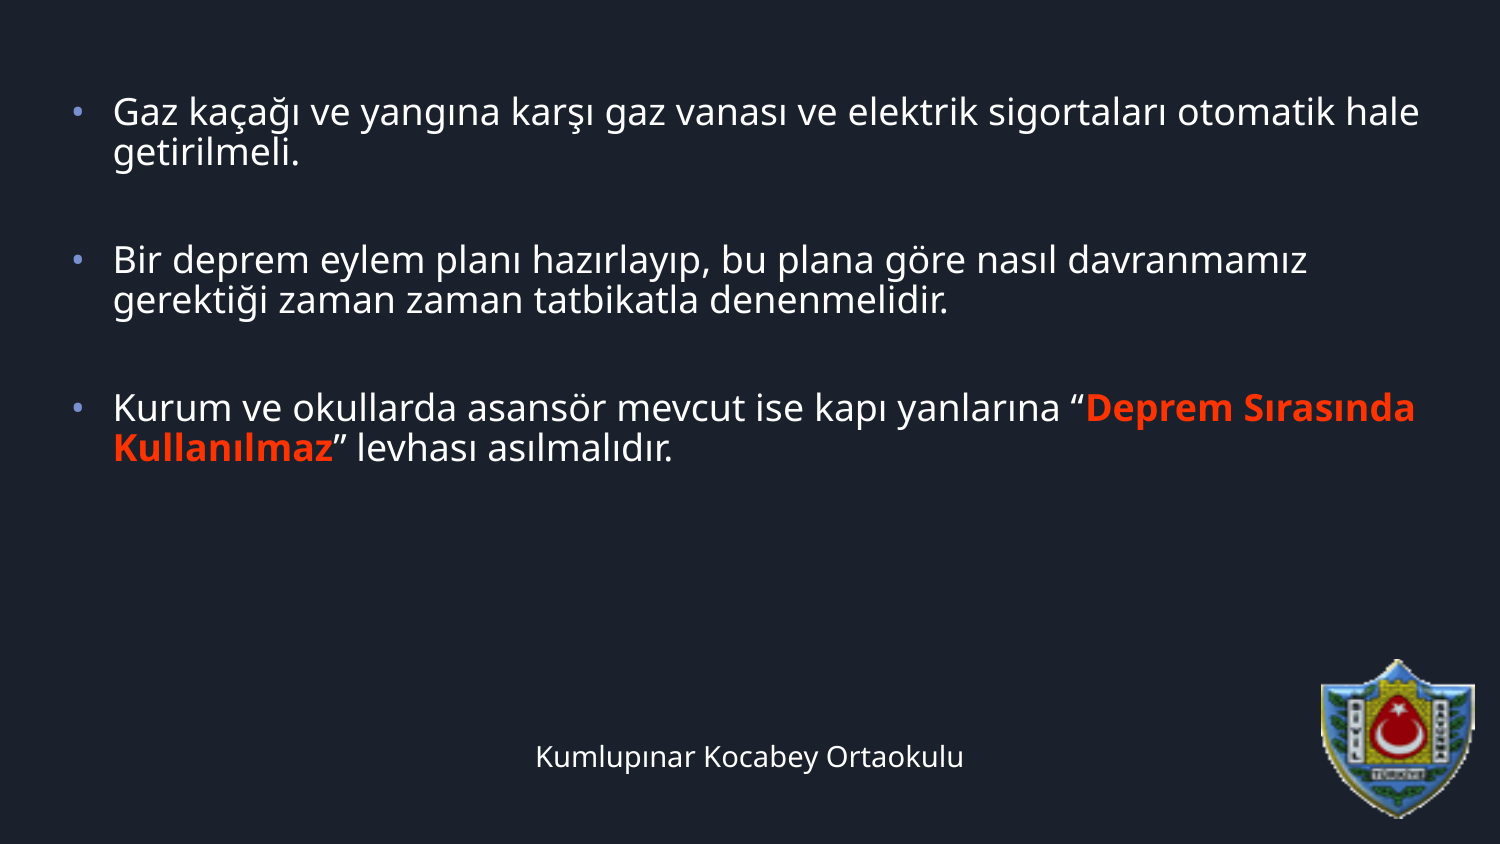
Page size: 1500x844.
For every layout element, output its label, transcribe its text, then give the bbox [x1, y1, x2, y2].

picture [1321, 659, 1476, 819]
text_box Kumlupınar Kocabey Ortaokulu [512, 731, 988, 788]
list Gaz kaçağı ve yangına karşı gaz vanası ve elektrik sigortaları otomatik hale getirilmeli. Bir deprem eylem planı hazırlayıp, bu plana göre nasıl davranmamız gerektiği zaman zaman tatbikatla denenmelidir. Kurum ve okullarda asansör mevcut ise kapı yanlarına “Deprem Sırasında Kullanılmaz” levhası asılmalıdır. [41, 85, 1447, 750]
